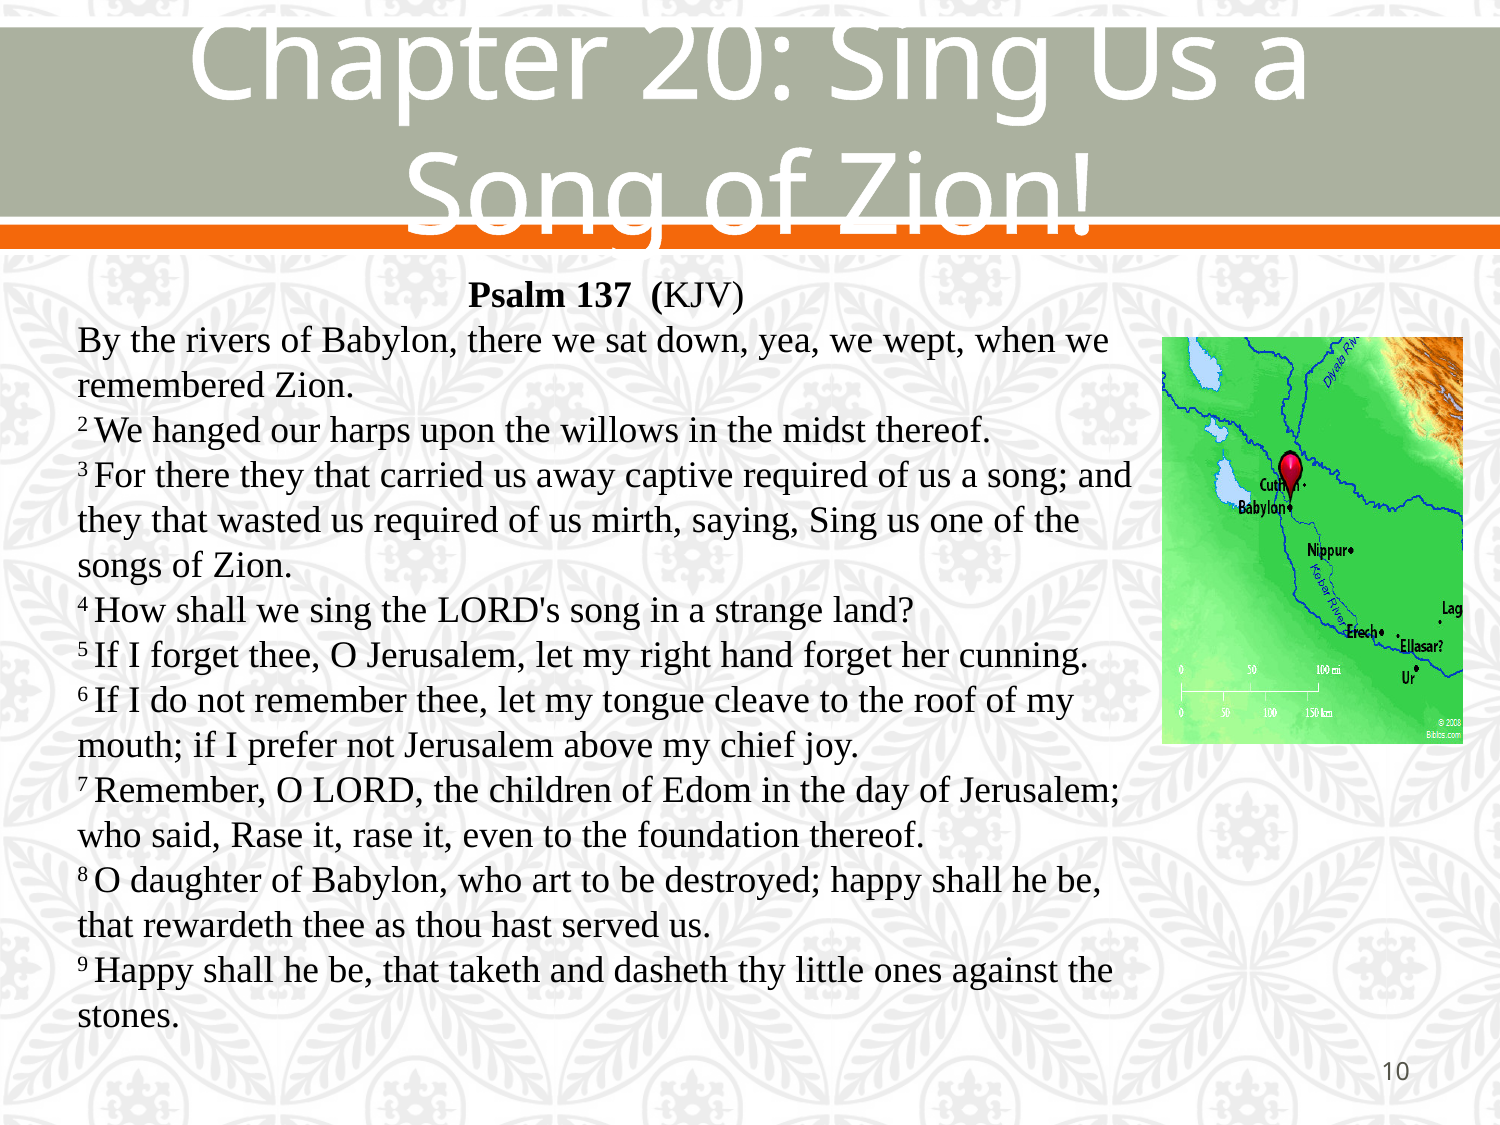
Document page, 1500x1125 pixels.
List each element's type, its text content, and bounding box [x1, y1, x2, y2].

slide_number 10 [1074, 1042, 1425, 1103]
title Chapter 20: Sing Us a Song of Zion! [75, 29, 1425, 213]
picture [1162, 337, 1463, 744]
text_box Psalm 137 (KJV) By the rivers of Babylon, there we sat down, yea, we wept, when we remembered Zion. 2 We hanged our harps upon the willows in the midst thereof. 3 For there they that carried us away captive required of us a song; and they that wasted us required of us mirth, saying, Sing us one of the songs of Zion. 4 How shall we sing the Lord's song in a strange land? 5 If I forget thee, O Jerusalem, let my right hand forget her cunning. 6 If I do not remember thee, let my tongue cleave to the roof of my mouth; if I prefer not Jerusalem above my chief joy. 7 Remember, O Lord, the children of Edom in the day of Jerusalem; who said, Rase it, rase it, even to the foundation thereof. 8 O daughter of Babylon, who art to be destroyed; happy shall he be, that rewardeth thee as thou hast served us. 9 Happy shall he be, that taketh and dasheth thy little ones against the stones. [62, 262, 1150, 1043]
